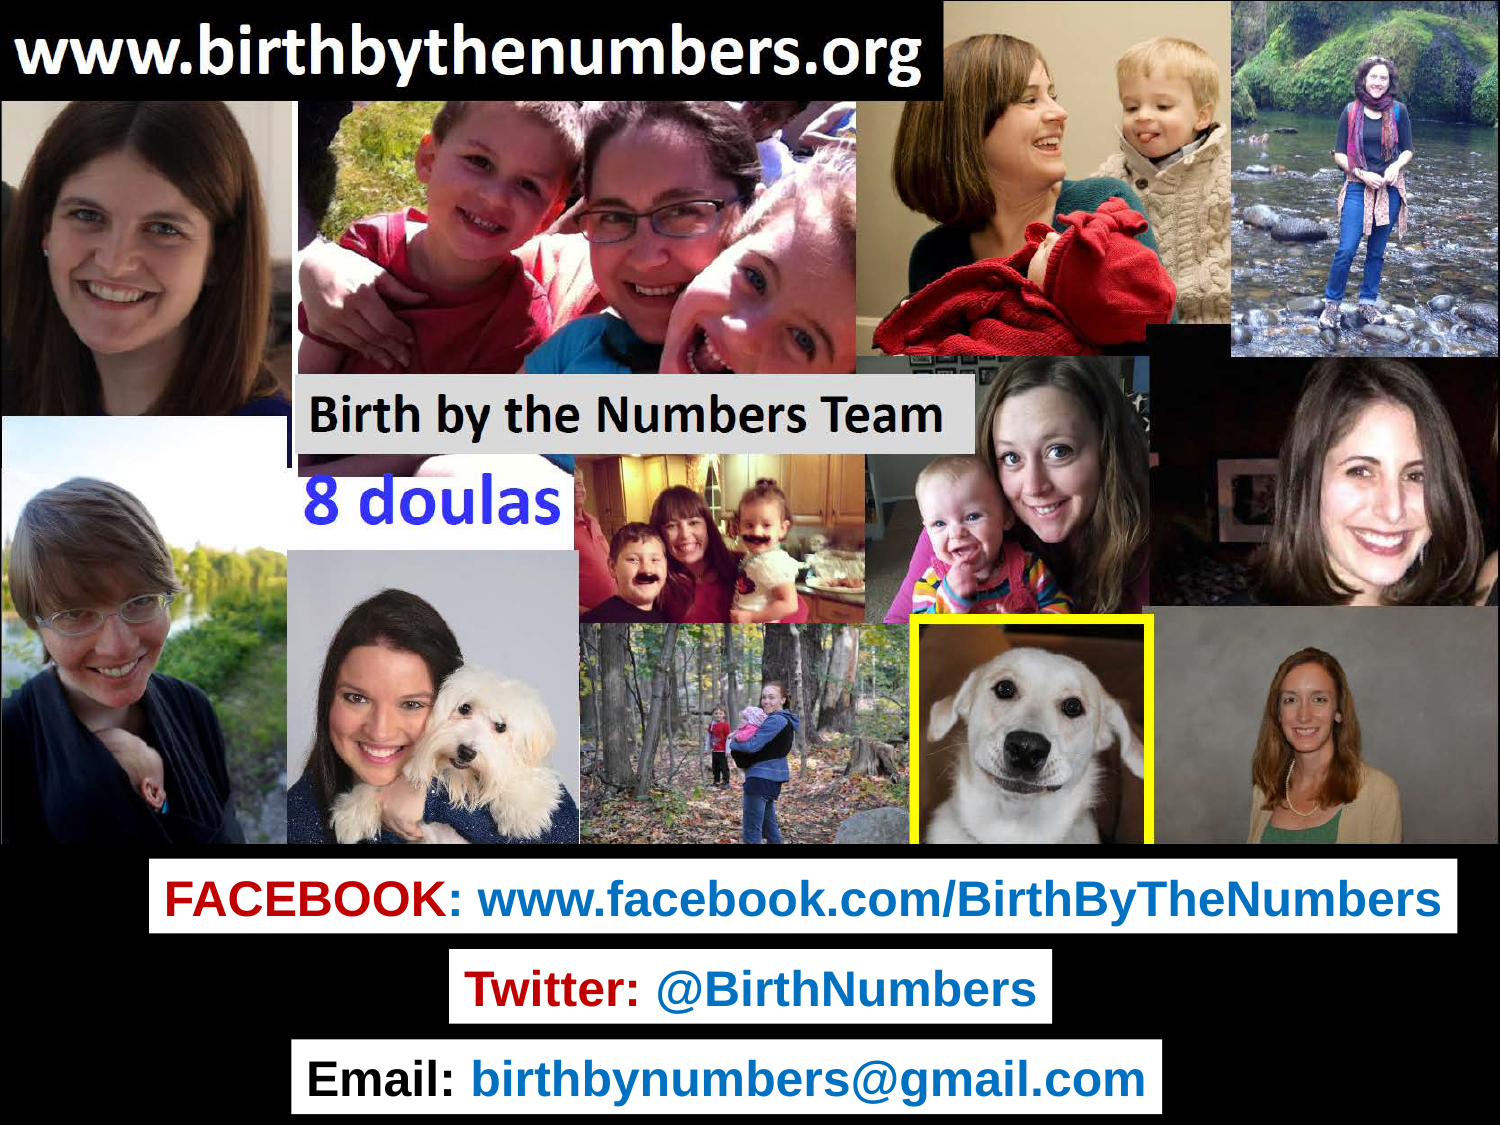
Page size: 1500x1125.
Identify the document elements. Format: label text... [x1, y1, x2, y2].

text_box FACEBOOK: www.facebook.com/BirthByTheNumbers [149, 858, 1458, 934]
text_box Twitter: @BirthNumbers [449, 949, 1053, 1024]
text_box Email: birthbynumbers@gmail.com [291, 1039, 1163, 1115]
picture [1, 0, 1500, 845]
